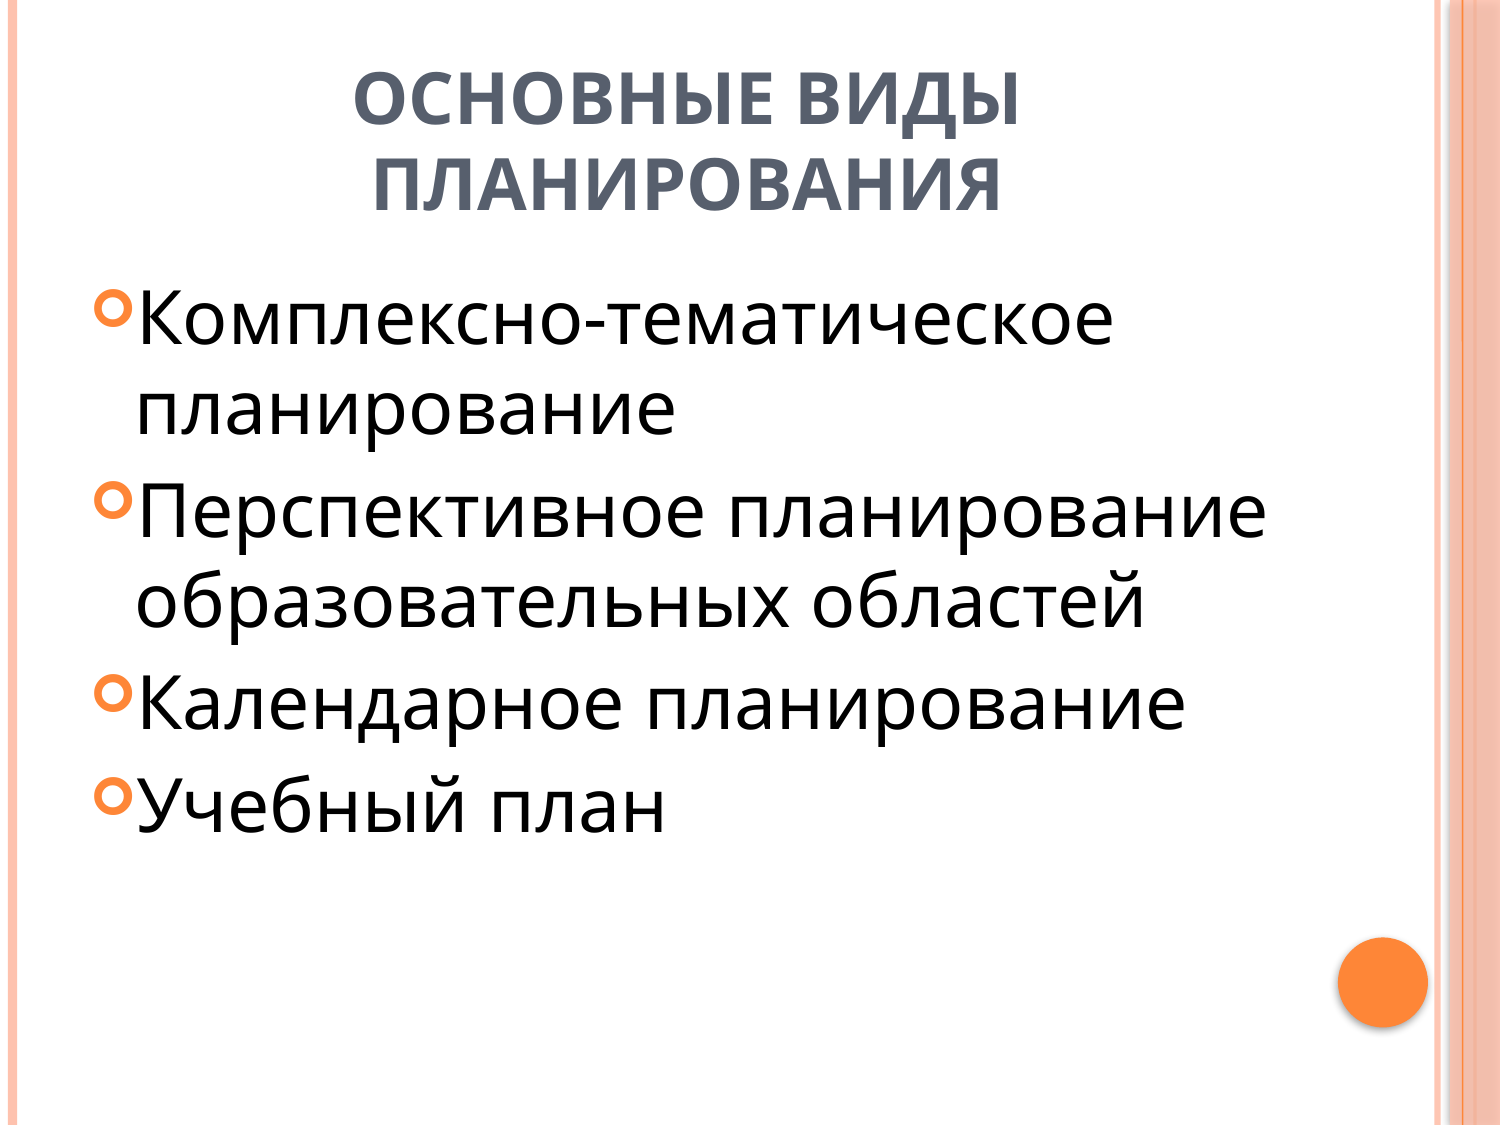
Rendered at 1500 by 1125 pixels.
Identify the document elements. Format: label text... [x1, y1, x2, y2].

title ОСНОВНЫЕ ВИДЫ ПЛАНИРОВАНИЯ [75, 45, 1300, 233]
list Комплексно-тематическое планирование Перспективное планирование образовательных областей Календарное планирование Учебный план [75, 262, 1300, 1062]
